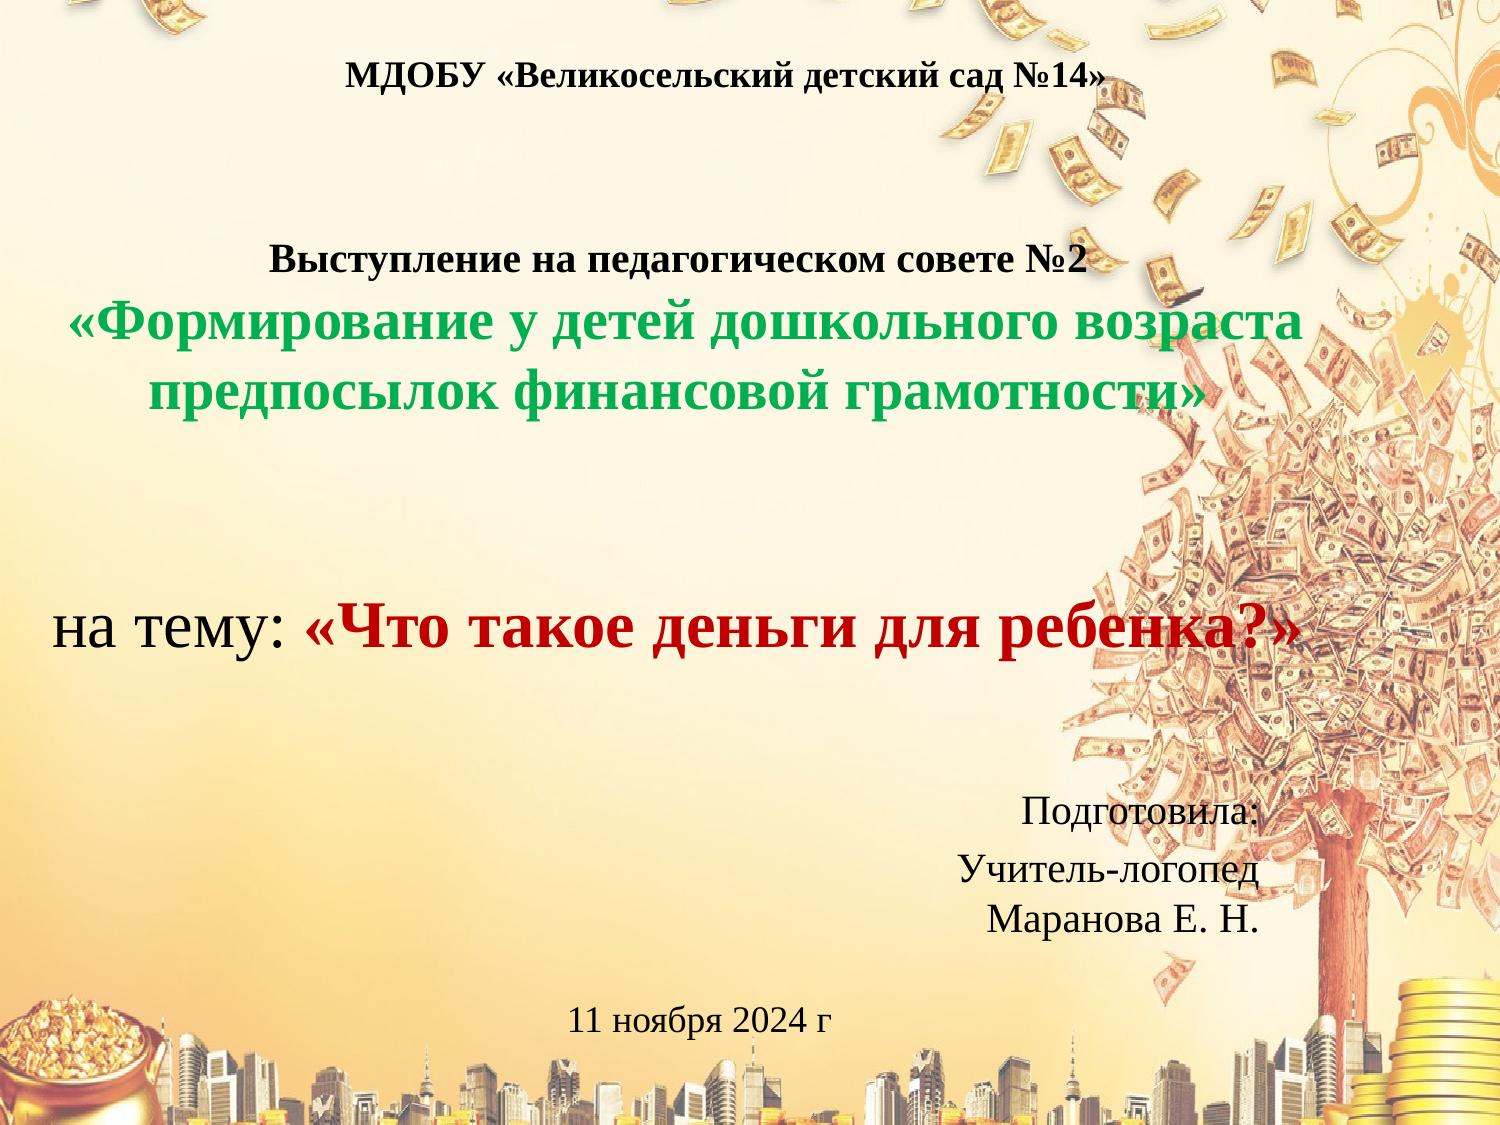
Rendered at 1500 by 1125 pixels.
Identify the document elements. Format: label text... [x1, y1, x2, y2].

text_box 11 ноября 2024 г [552, 987, 848, 1048]
text_box МДОБУ «Великосельский детский сад №14» [182, 42, 1270, 103]
title Выступление на педагогическом совете №2 «Формирование у детей дошкольного возраста предпосылок финансовой грамотности» на тему: «Что такое деньги для ребенка?» [17, 231, 1340, 740]
subtitle Подготовила: Учитель-логопед Маранова Е. Н. [820, 775, 1275, 961]
